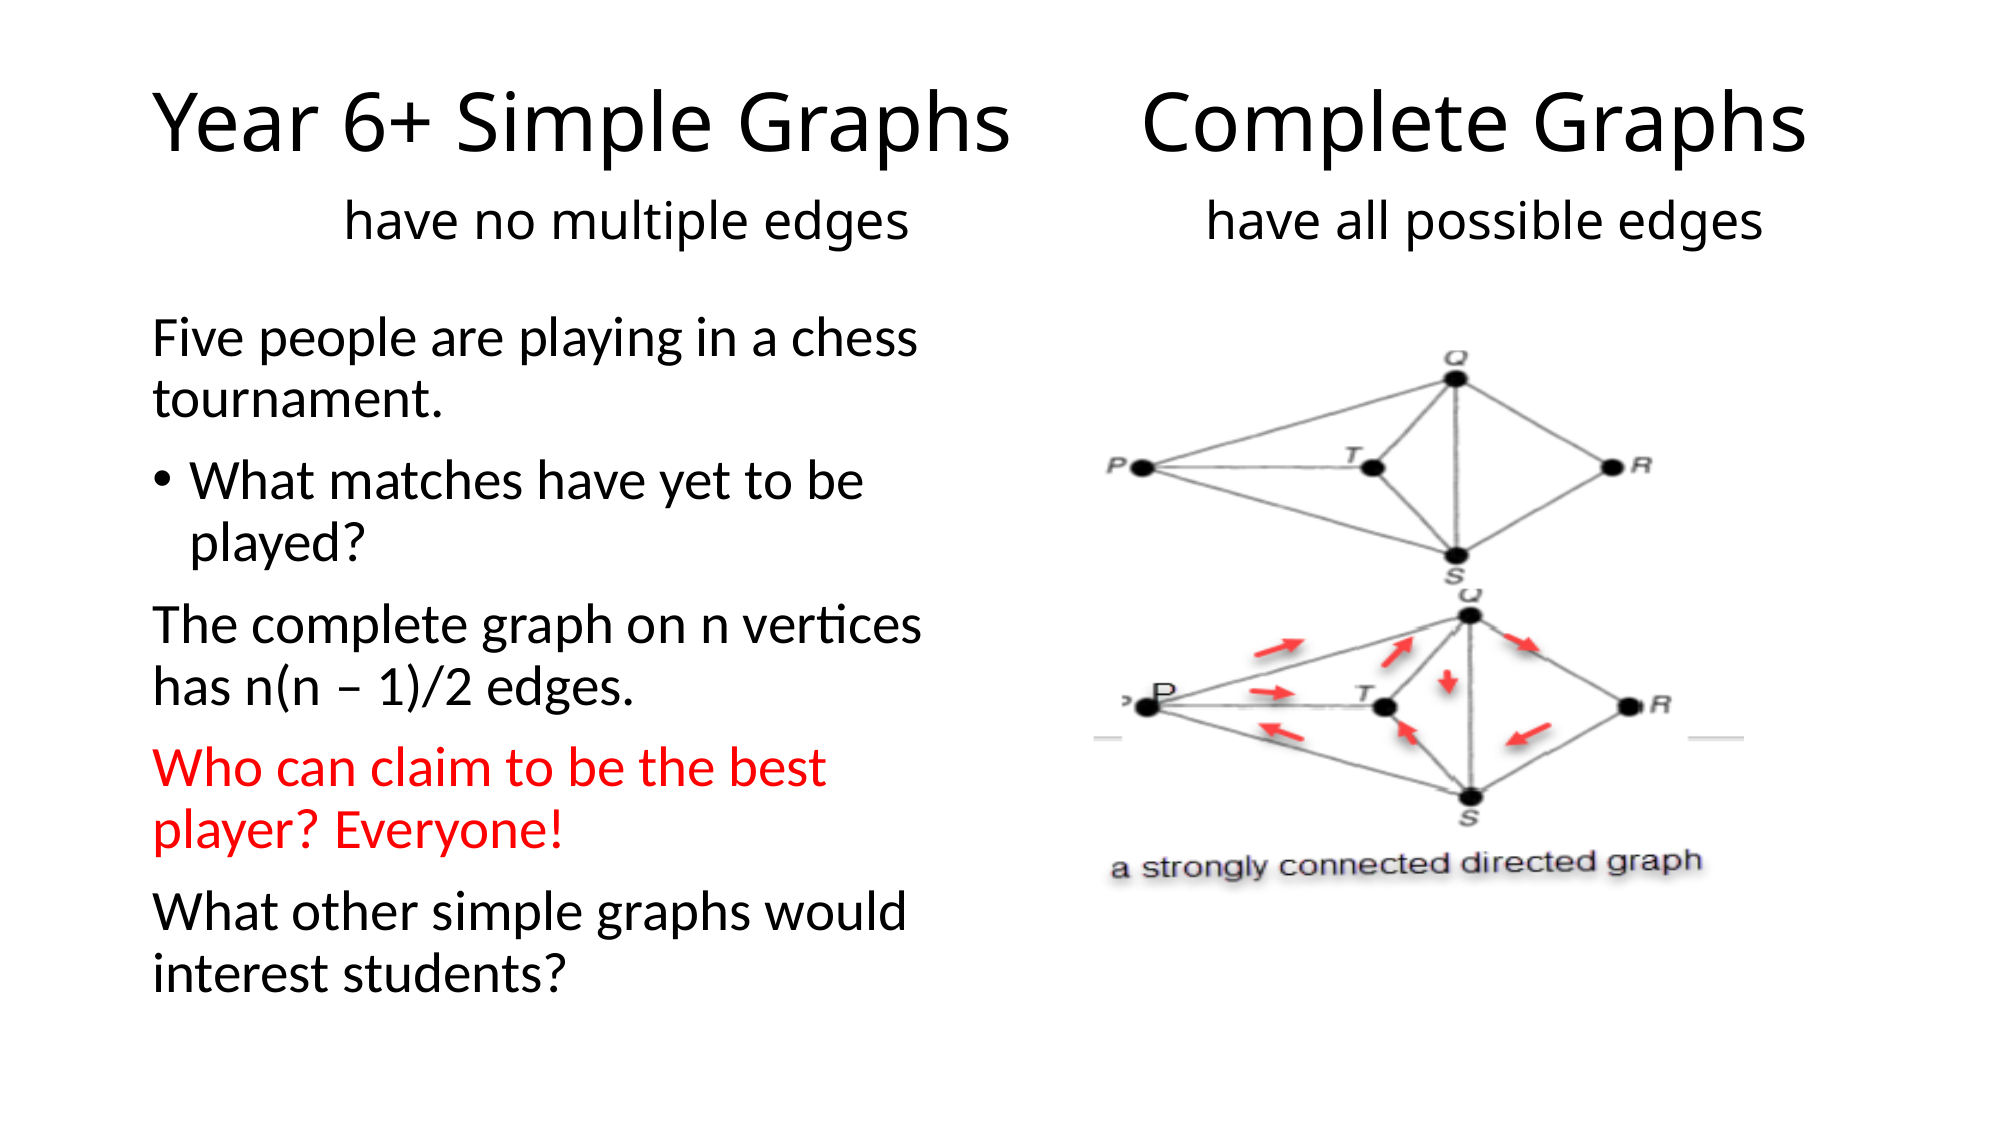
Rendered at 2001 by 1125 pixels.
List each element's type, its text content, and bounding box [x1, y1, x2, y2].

title Year 6+ Simple Graphs Complete Graphs have no multiple edges have all possible edges [137, 59, 1863, 278]
list Five people are playing in a chess tournament. What matches have yet to be played? The complete graph on n vertices has n(n – 1)/2 edges. Who can claim to be the best player? Everyone! What other simple graphs would interest students? [137, 299, 1023, 1014]
picture [1046, 325, 1744, 982]
